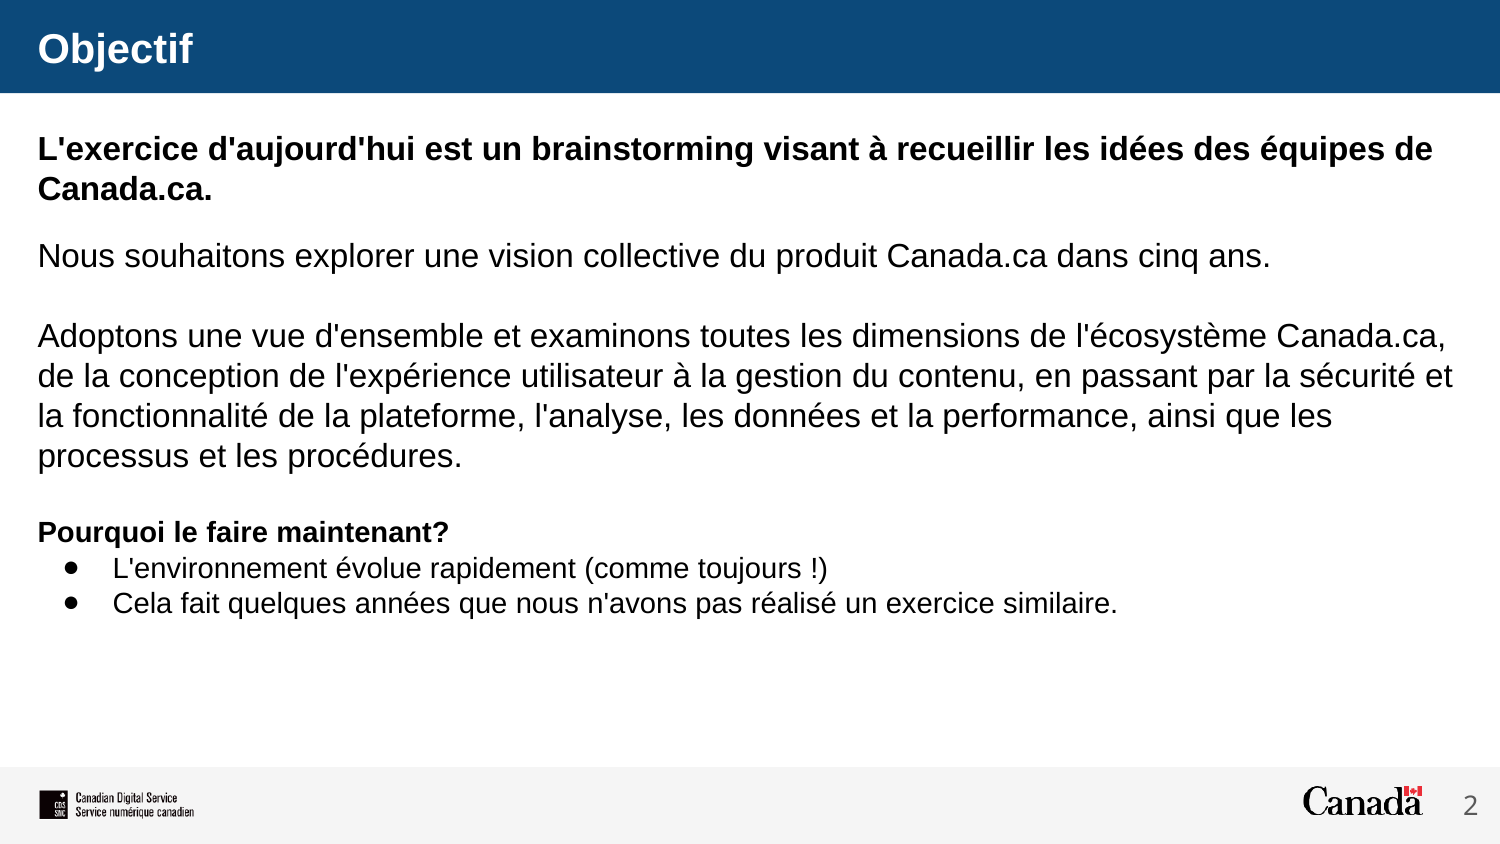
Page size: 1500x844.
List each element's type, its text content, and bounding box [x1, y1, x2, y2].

title Objectif [0, 0, 1500, 94]
list Nous souhaitons explorer une vision collective du produit Canada.ca dans cinq ans. Adoptons une vue d'ensemble et examinons toutes les dimensions de l'écosystème Canada.ca, de la conception de l'expérience utilisateur à la gestion du contenu, en passant par la sécurité et la fonctionnalité de la plateforme, l'analyse, les données et la performance, ainsi que les processus et les procédures. Pourquoi le faire maintenant? L'environnement évolue rapidement (comme toujours !) Cela fait quelques années que nous n'avons pas réalisé un exercice similaire. [37, 234, 1463, 790]
subtitle L'exercice d'aujourd'hui est un brainstorming visant à recueillir les idées des équipes de Canada.ca. [37, 127, 1463, 221]
picture [0, 767, 1500, 844]
